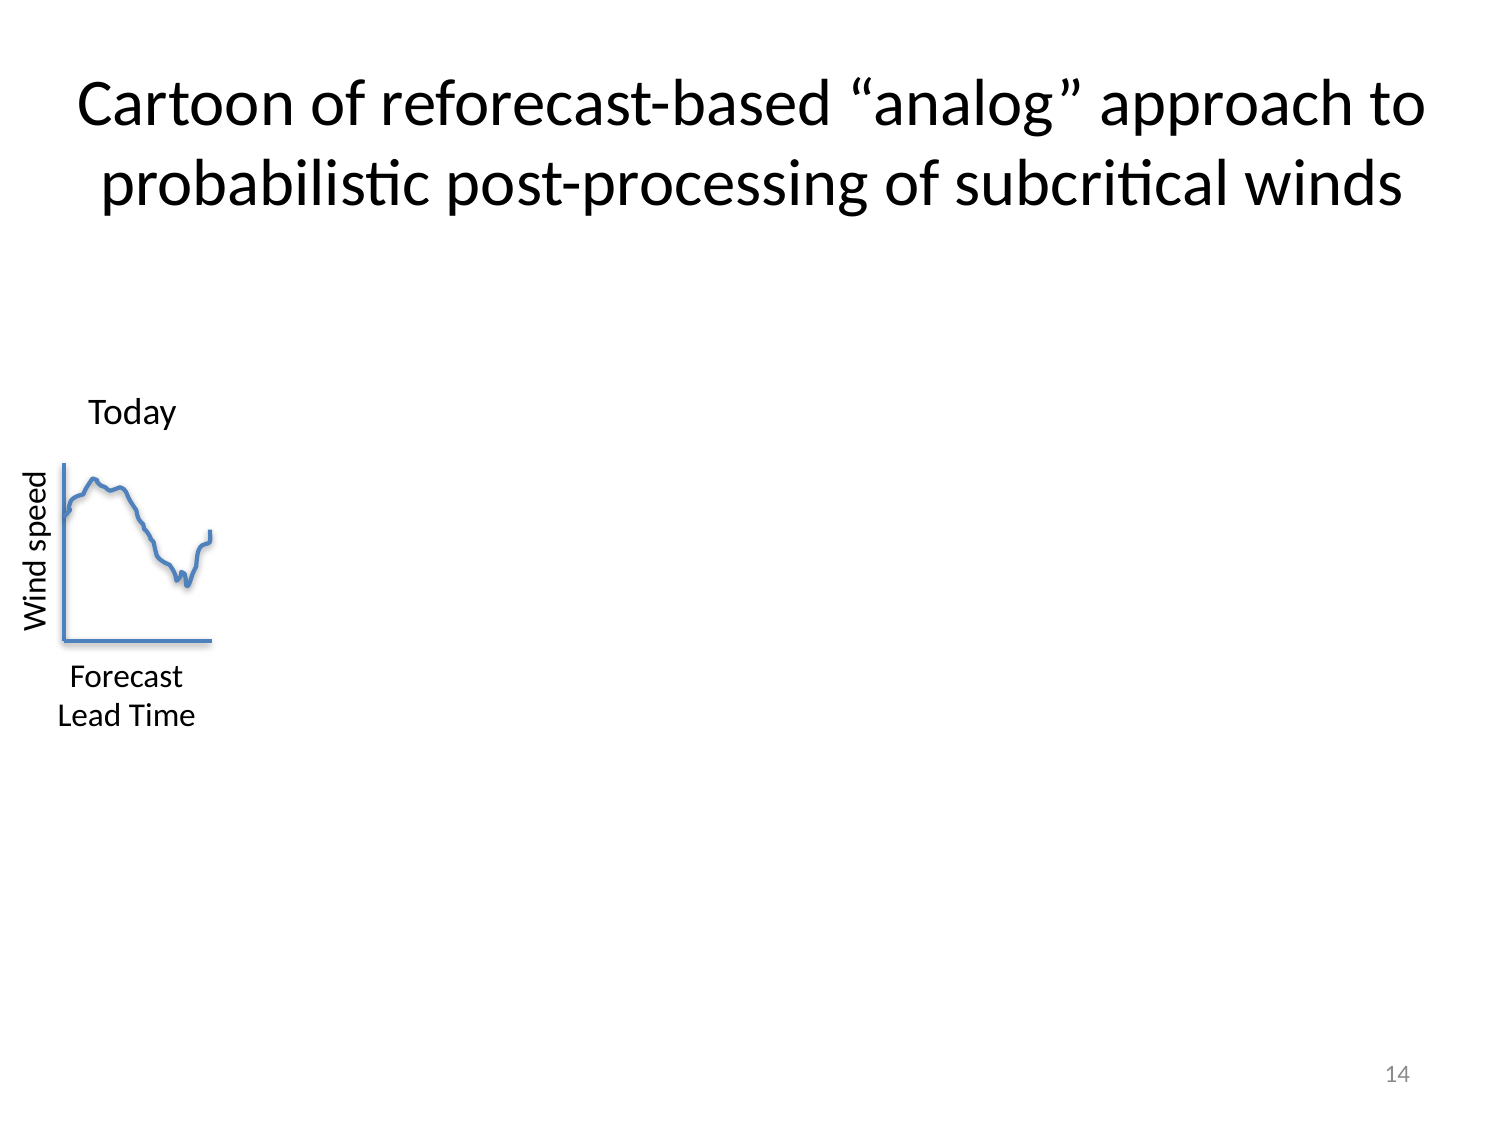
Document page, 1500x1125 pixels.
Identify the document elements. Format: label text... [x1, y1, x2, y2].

text_box [68, 476, 213, 589]
slide_number 14 [1074, 1042, 1425, 1103]
text_box Forecast Lead Time [42, 646, 211, 741]
text_box Today [73, 379, 192, 439]
title Cartoon of reforecast-based “analog” approach to probabilistic post-processing of subcritical winds [5, 45, 1500, 233]
text_box Wind speed [5, 433, 60, 647]
